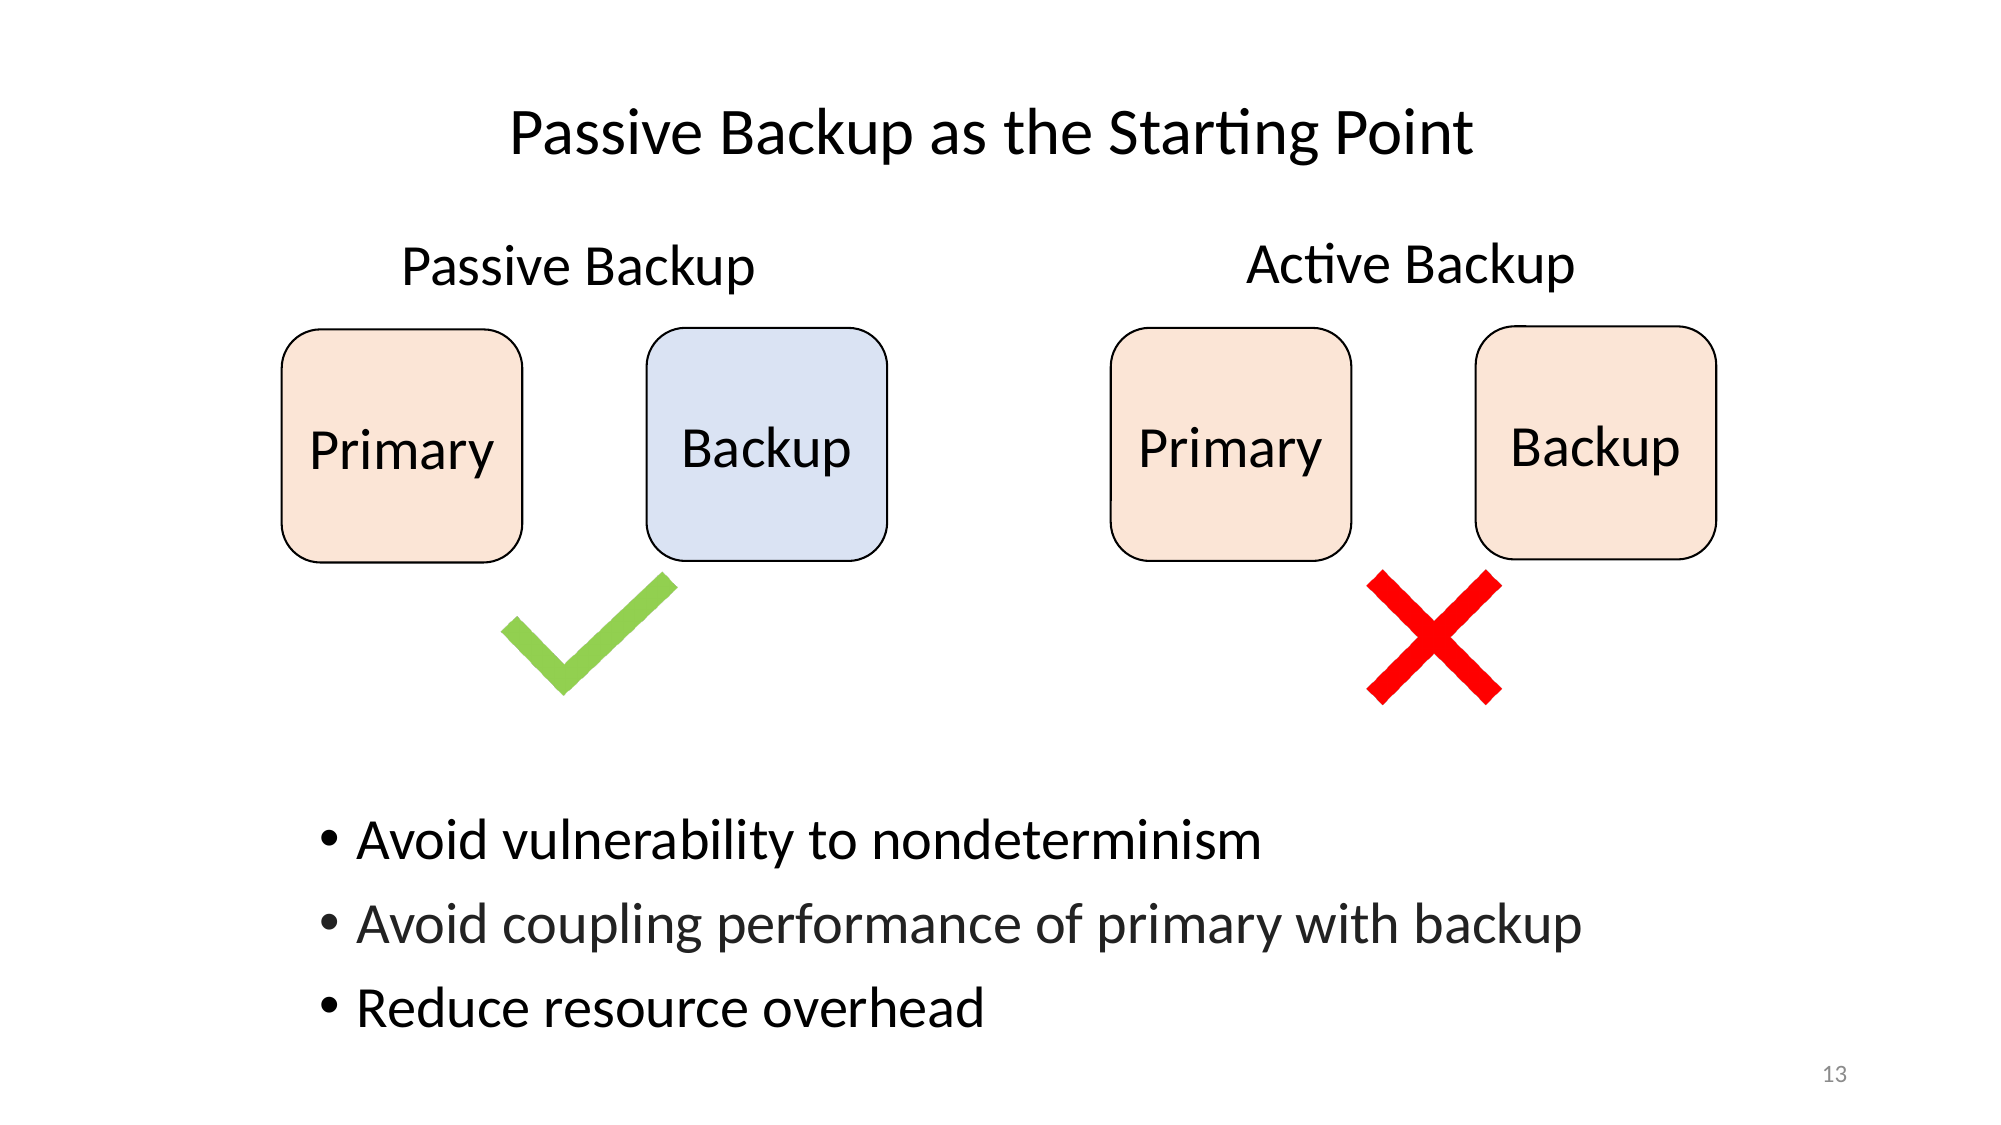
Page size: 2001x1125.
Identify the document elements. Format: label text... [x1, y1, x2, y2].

text_box Primary [1109, 326, 1353, 562]
title Passive Backup as the Starting Point [137, 24, 1863, 242]
text_box Passive Backup [386, 227, 793, 315]
list Avoid vulnerability to nondeterminism Avoid coupling performance of primary with backup Reduce resource overhead [304, 801, 1610, 1055]
text_box Primary [280, 328, 524, 564]
picture [1342, 545, 1526, 729]
picture [497, 541, 681, 725]
slide_number 13 [1412, 1042, 1863, 1103]
text_box Backup [1474, 325, 1718, 561]
text_box Active Backup [1231, 225, 1638, 313]
text_box Backup [645, 326, 889, 562]
